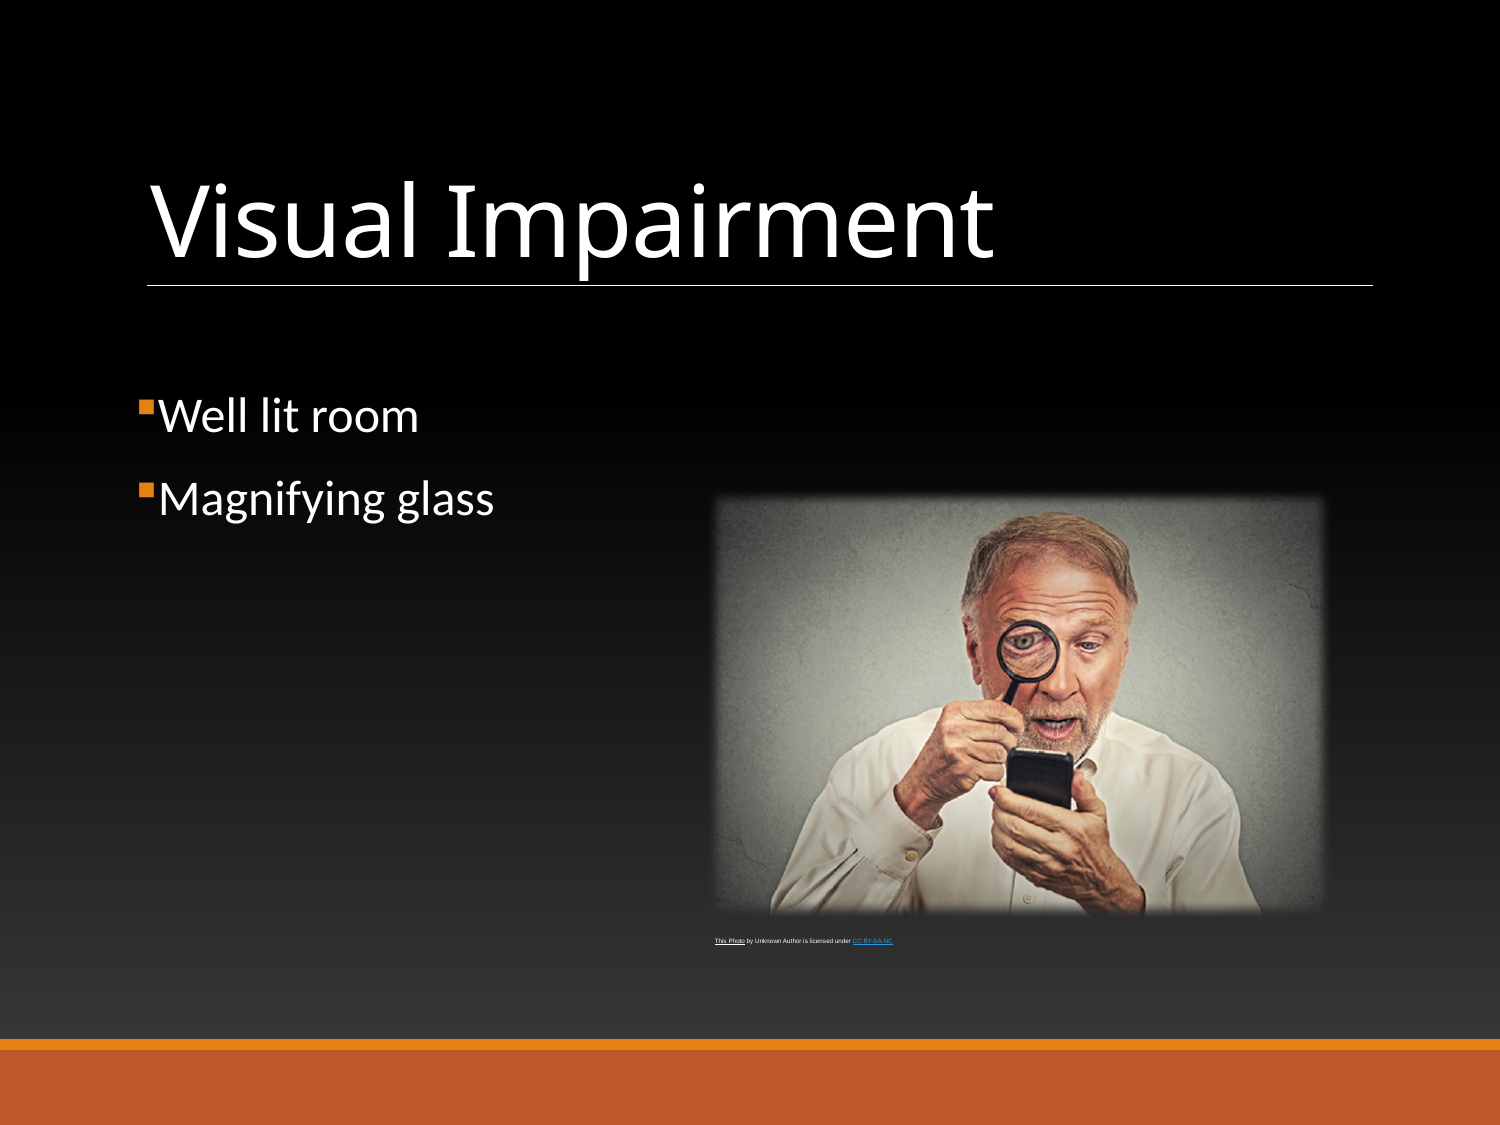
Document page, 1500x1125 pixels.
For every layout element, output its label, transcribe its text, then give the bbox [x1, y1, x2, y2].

list Well lit room Magnifying glass [135, 302, 700, 963]
picture [704, 486, 1334, 919]
text_box This Photo by Unknown Author is licensed under CC BY-SA-NC [699, 929, 1271, 953]
title Visual Impairment [135, 47, 1373, 285]
